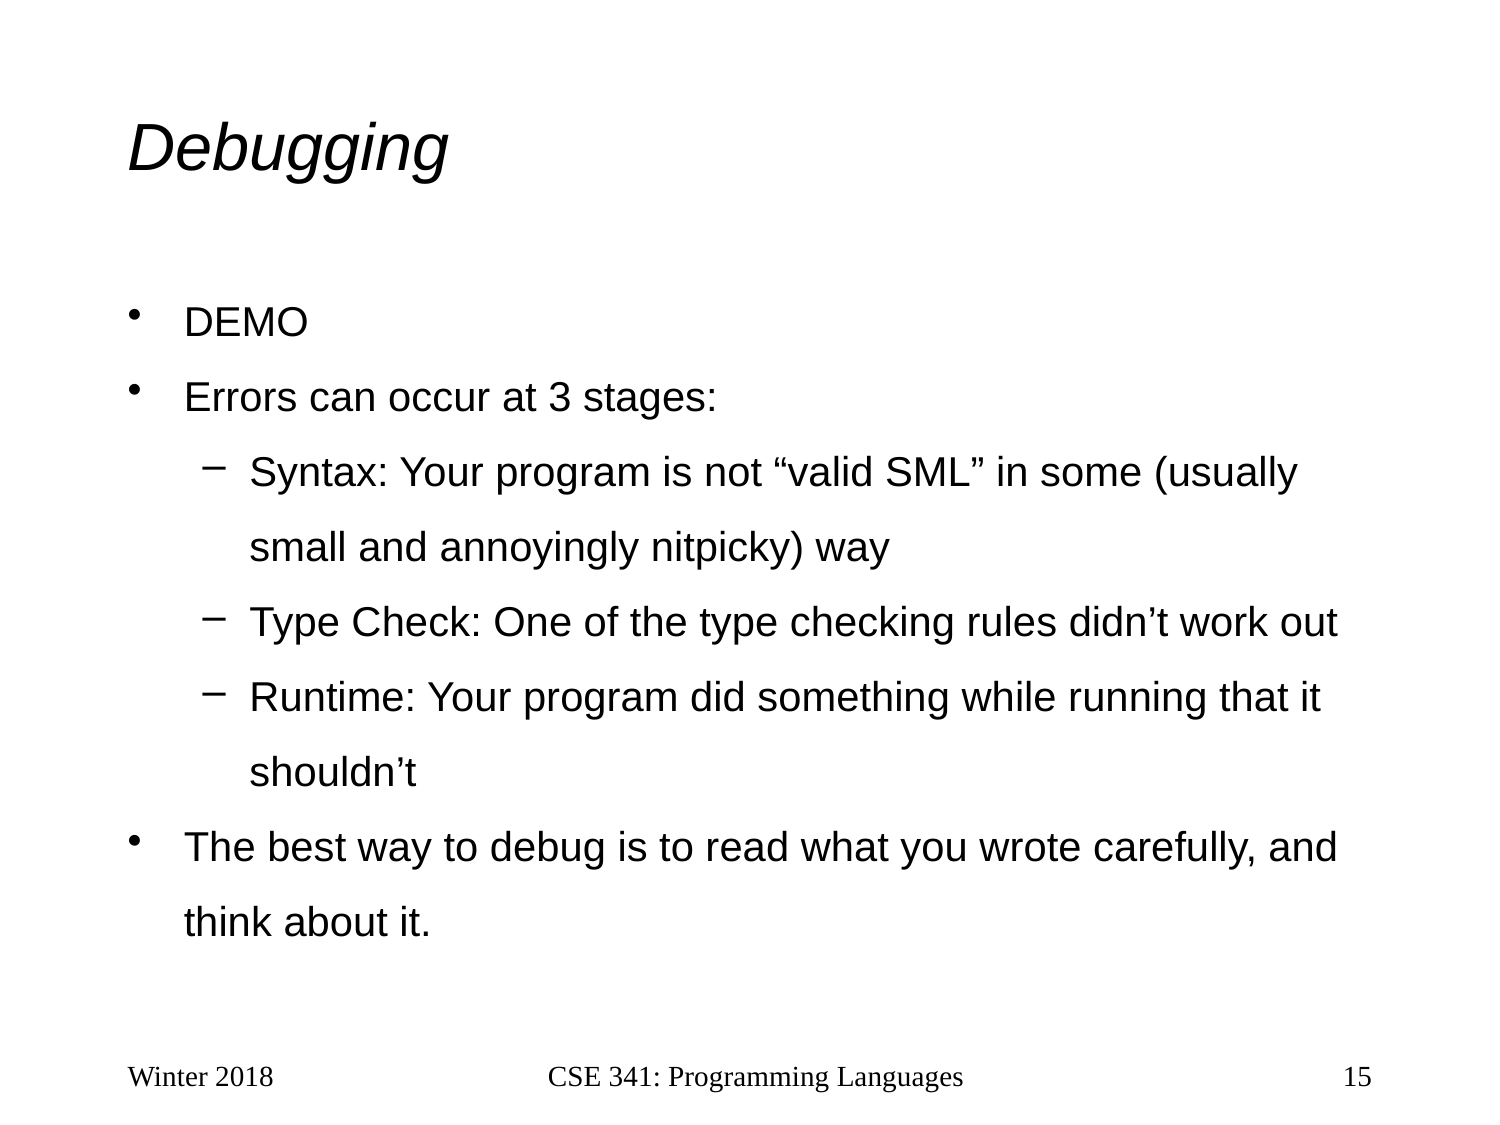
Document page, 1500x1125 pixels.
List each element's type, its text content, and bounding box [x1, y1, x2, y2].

slide_number Winter 2018 [112, 1049, 426, 1125]
list DEMO Errors can occur at 3 stages: Syntax: Your program is not “valid SML” in some (usually small and annoyingly nitpicky) way Type Check: One of the type checking rules didn’t work out Runtime: Your program did something while running that it shouldn’t The best way to debug is to read what you wrote carefully, and think about it. [112, 262, 1388, 1001]
footer CSE 341: Programming Languages [474, 1049, 1038, 1125]
slide_number 15 [1074, 1049, 1388, 1125]
title Debugging [112, 49, 1388, 238]
